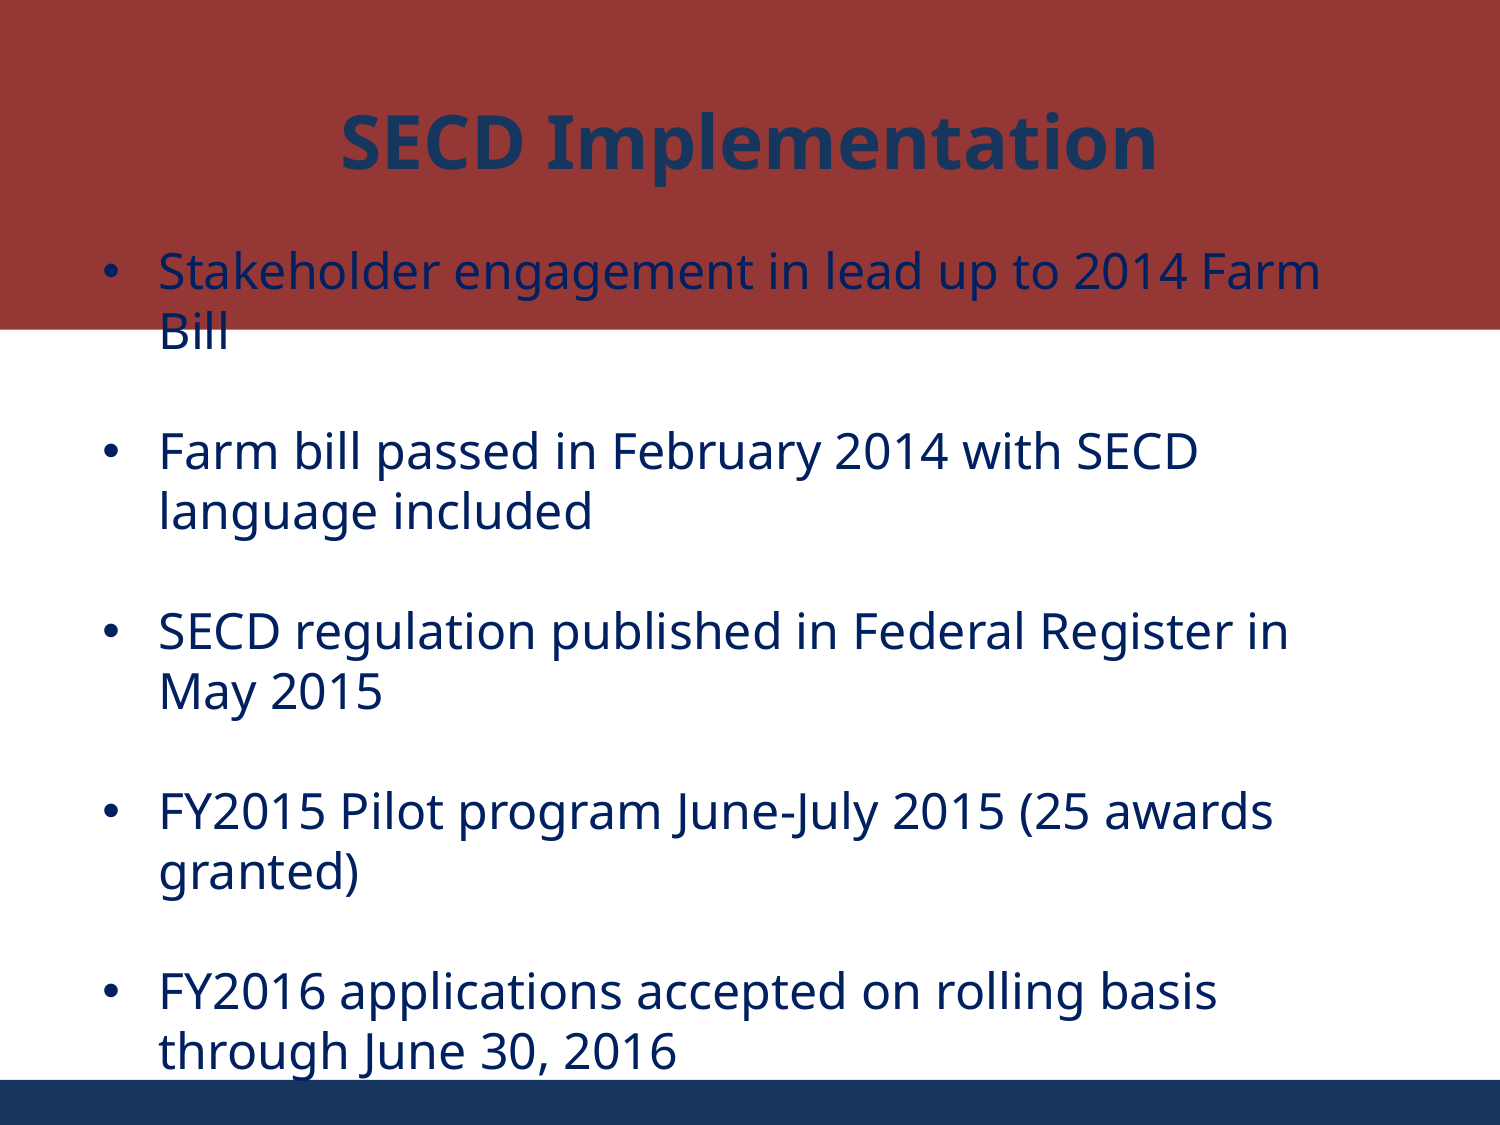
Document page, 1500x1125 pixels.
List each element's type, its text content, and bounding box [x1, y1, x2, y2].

text_box [1413, 1079, 1500, 1125]
text_box Stakeholder engagement in lead up to 2014 Farm Bill Farm bill passed in February 2014 with SECD language included SECD regulation published in Federal Register in May 2015 FY2015 Pilot program June-July 2015 (25 awards granted) FY2016 applications accepted on rolling basis through June 30, 2016 [87, 112, 1413, 1125]
text_box [0, 0, 1500, 330]
text_box SECD Implementation [44, 87, 1457, 193]
text_box [0, 1079, 87, 1125]
